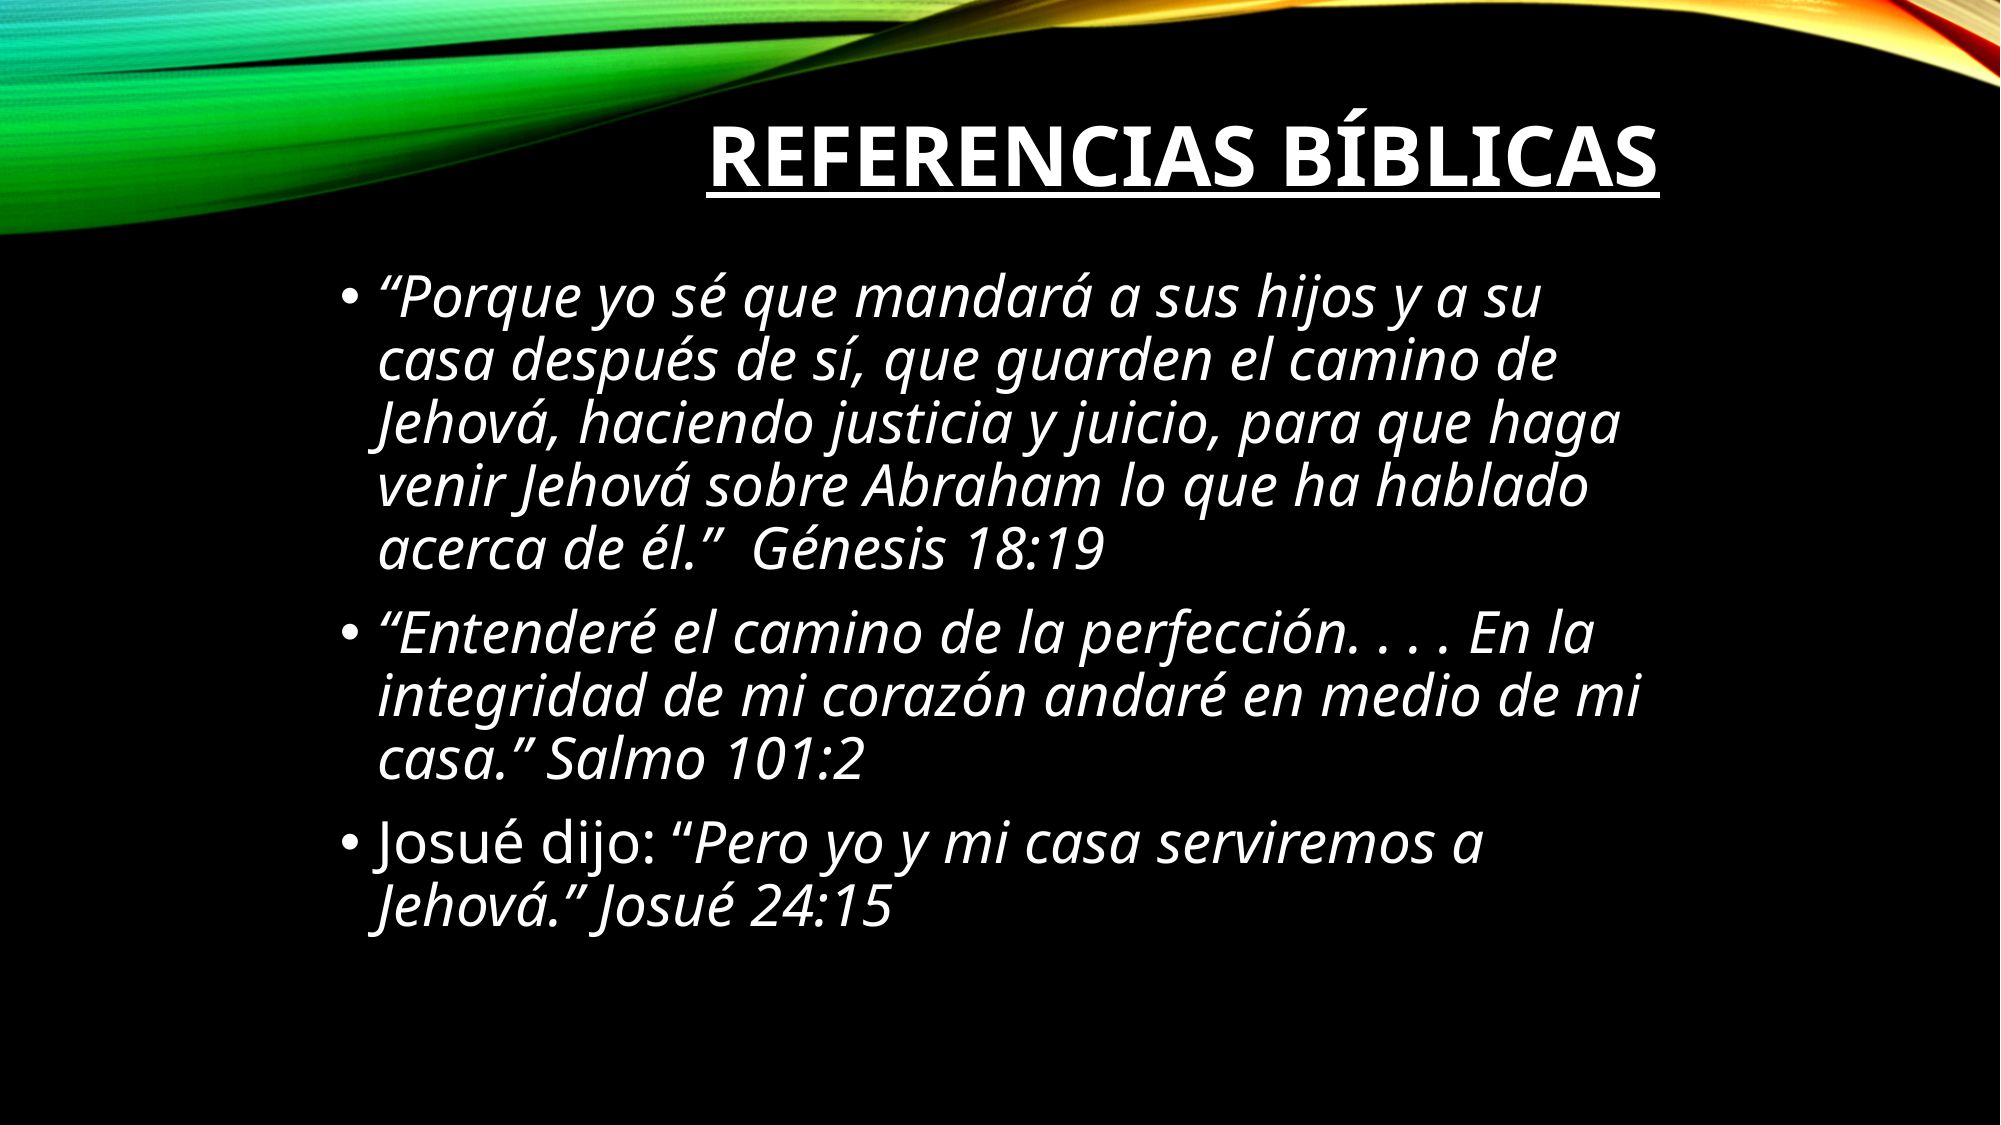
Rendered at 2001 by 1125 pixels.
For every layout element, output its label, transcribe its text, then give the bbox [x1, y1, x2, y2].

list “Porque yo sé que mandará a sus hijos y a su casa después de sí, que guarden el camino de Jehová, haciendo justicia y juicio, para que haga venir Jehová sobre Abraham lo que ha hablado acerca de él.” Génesis 18:19 “Entenderé el camino de la perfección. . . . En la integridad de mi corazón andaré en medio de mi casa.” Salmo 101:2 Josué dijo: “Pero yo y mi casa serviremos a Jehová.” Josué 24:15 [324, 260, 1675, 971]
picture [0, 0, 2000, 237]
title Referencias Bíblicas [324, 85, 1675, 233]
